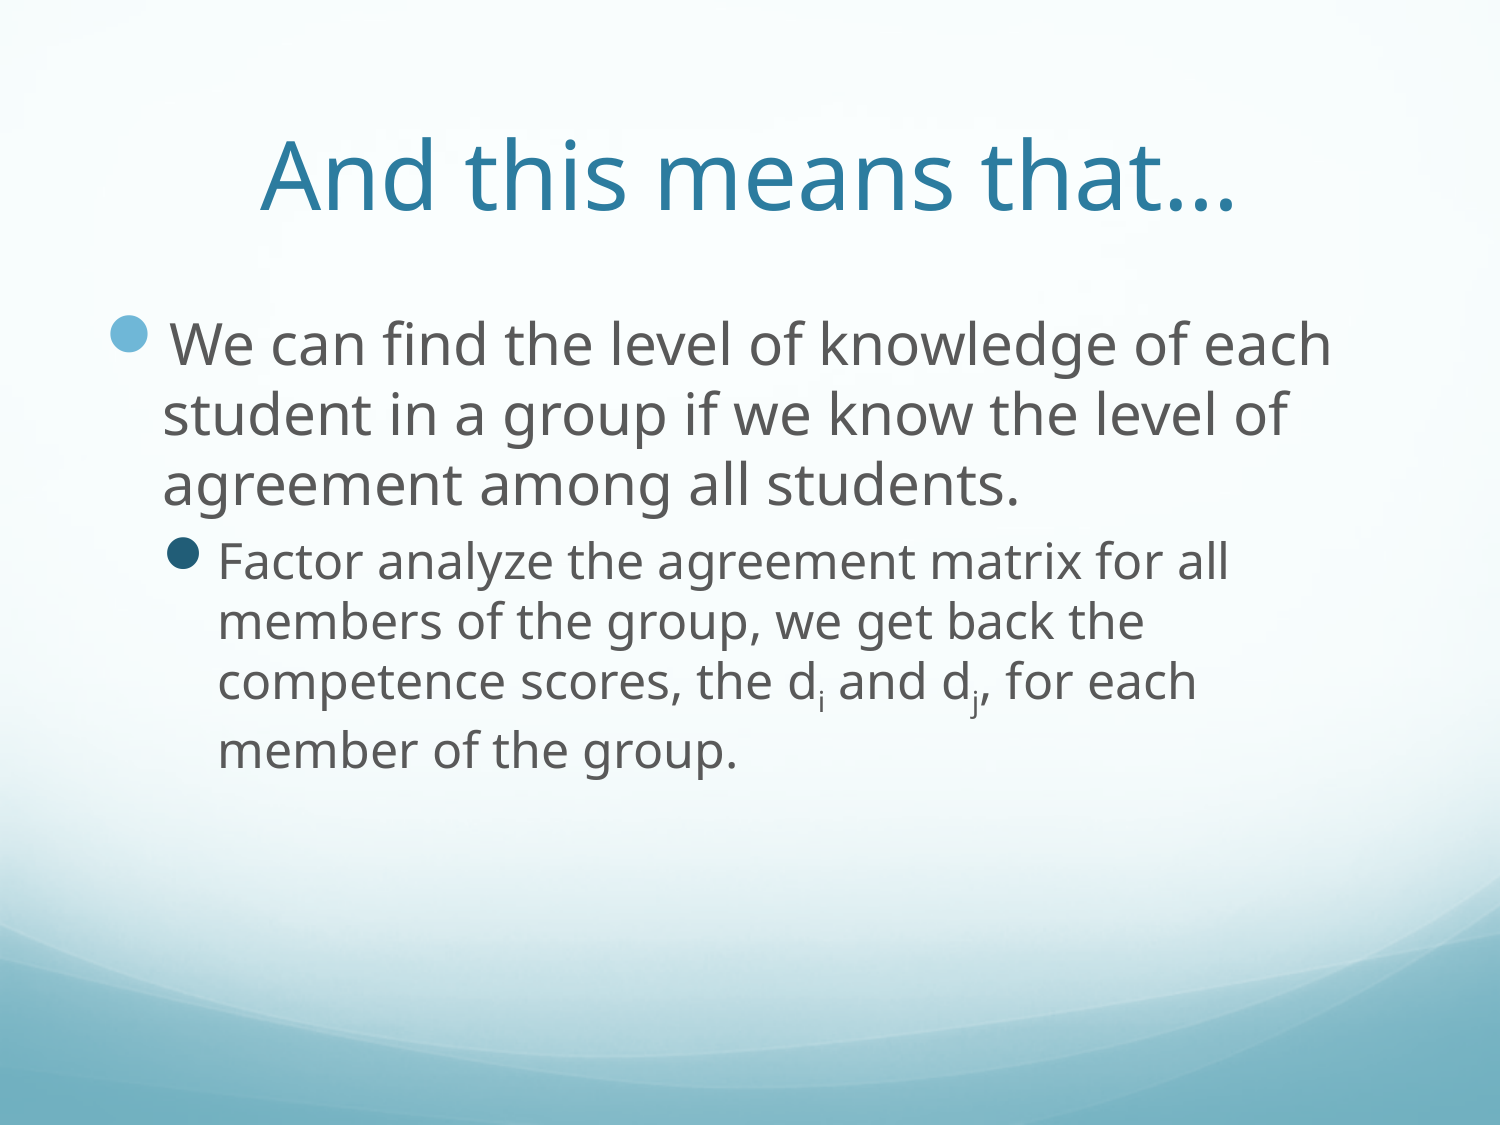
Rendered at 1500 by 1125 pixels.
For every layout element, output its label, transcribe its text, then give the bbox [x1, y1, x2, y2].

title And this means that… [90, 17, 1410, 237]
list We can find the level of knowledge of each student in a group if we know the level of agreement among all students. Factor analyze the agreement matrix for all members of the group, we get back the competence scores, the di and dj, for each member of the group. [90, 299, 1410, 1013]
